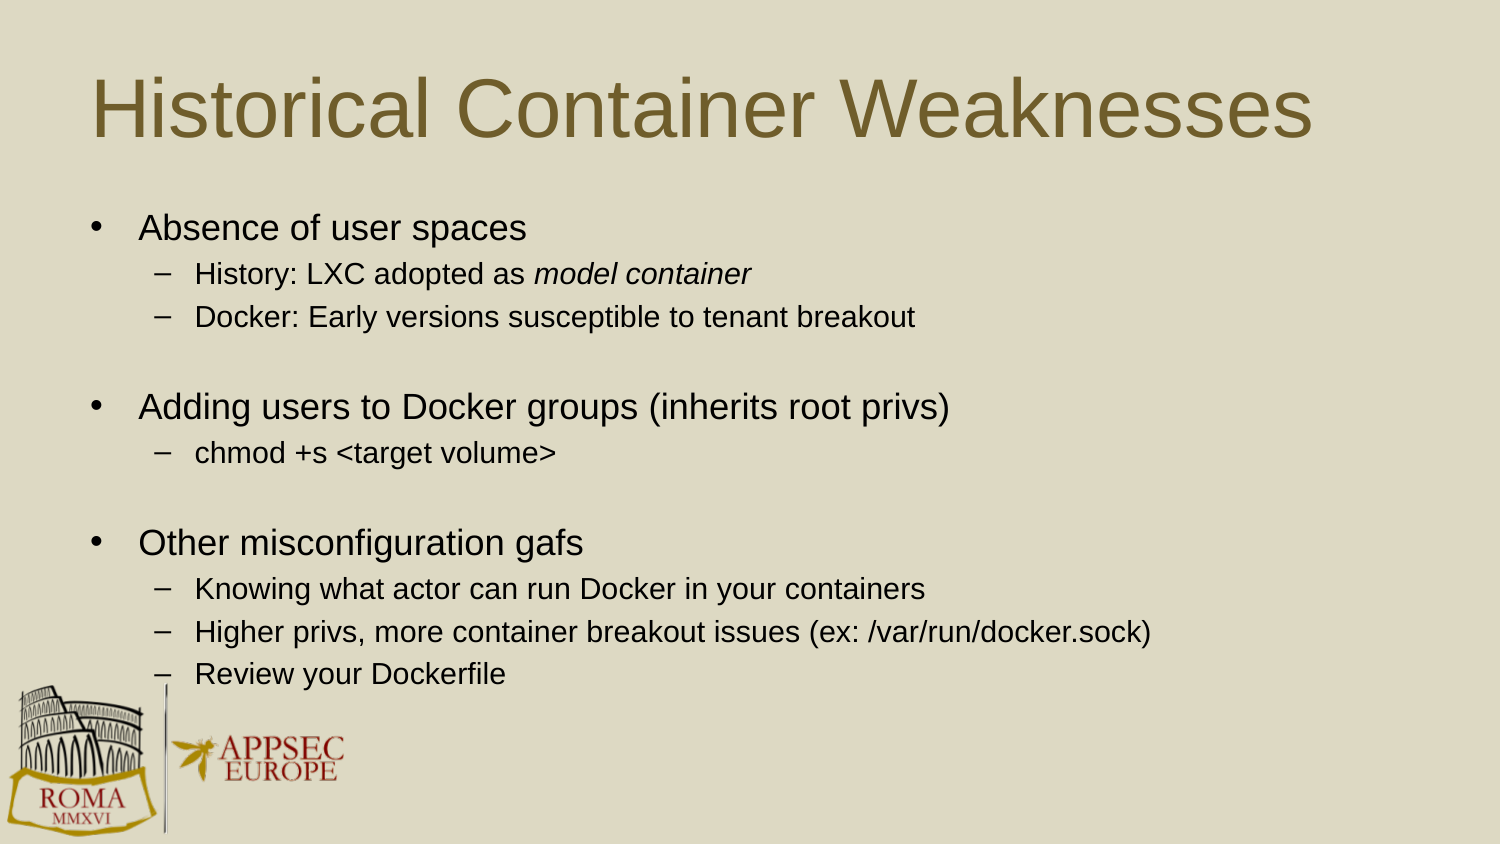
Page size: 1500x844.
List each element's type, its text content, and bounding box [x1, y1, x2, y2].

title Historical Container Weaknesses [75, 33, 1425, 175]
list Absence of user spaces History: LXC adopted as model container Docker: Early versions susceptible to tenant breakout Adding users to Docker groups (inherits root privs) chmod +s <target volume> Other misconfiguration gafs Knowing what actor can run Docker in your containers Higher privs, more container breakout issues (ex: /var/run/docker.sock) Review your Dockerfile [75, 196, 1425, 705]
picture [0, 621, 370, 844]
